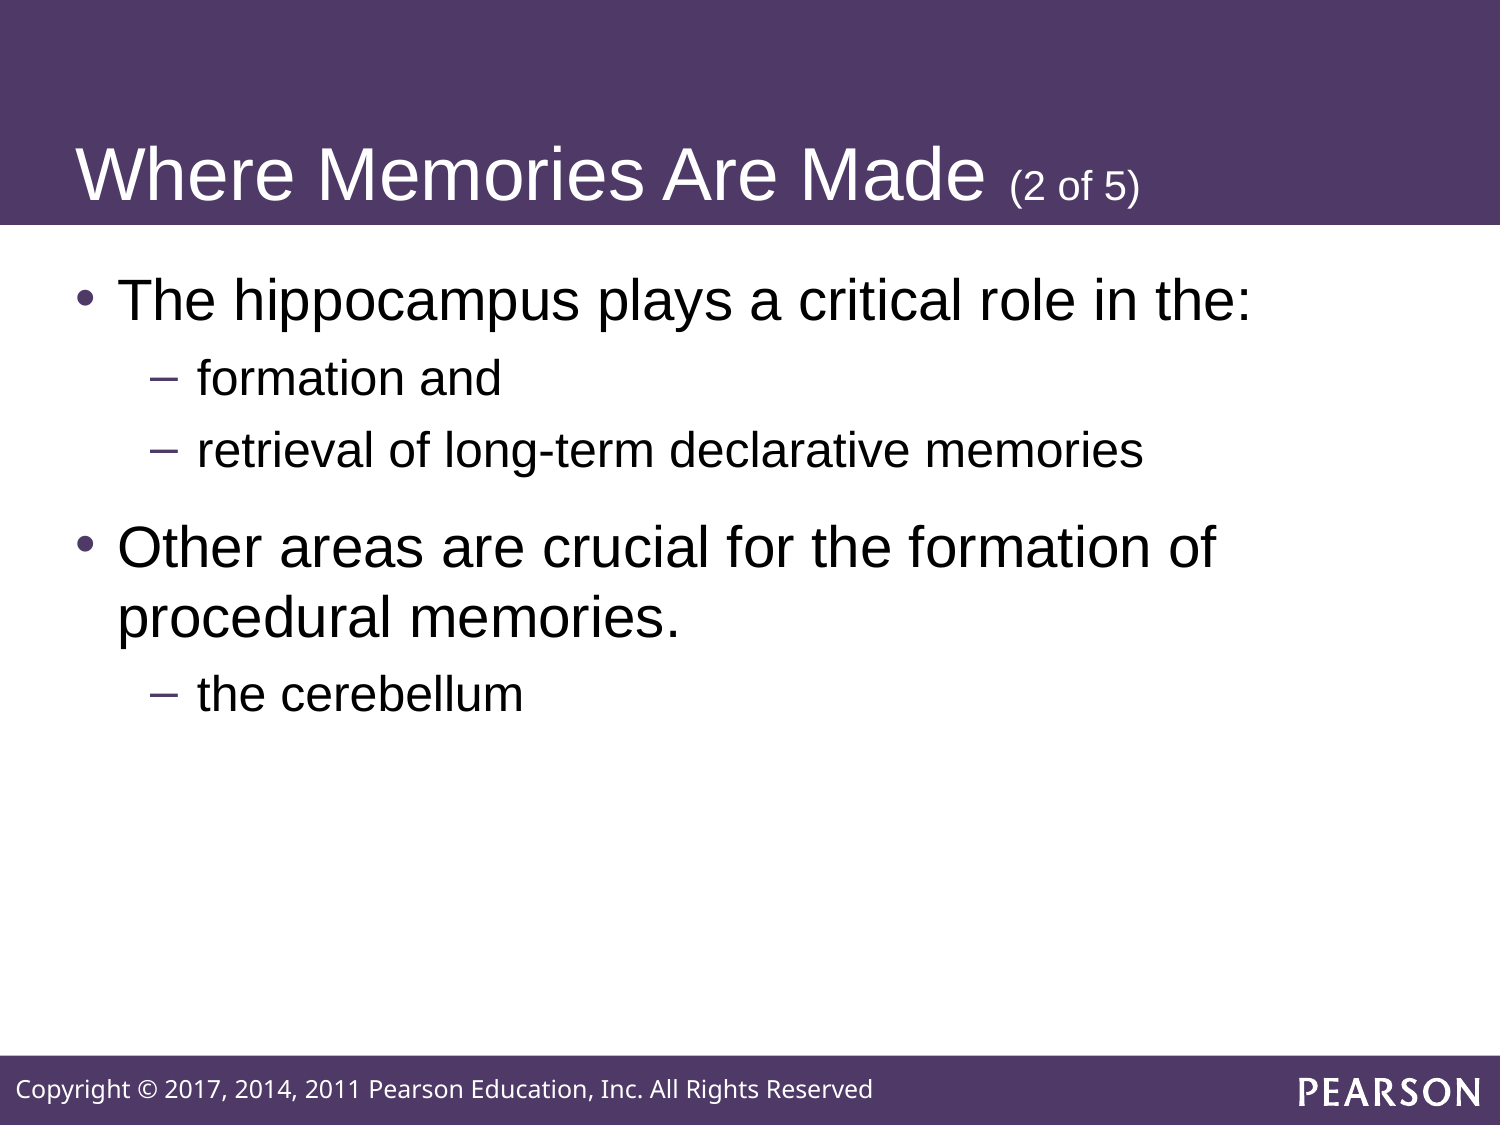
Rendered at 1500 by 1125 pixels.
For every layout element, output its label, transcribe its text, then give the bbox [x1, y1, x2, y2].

list The hippocampus plays a critical role in the: formation and retrieval of long-term declarative memories Other areas are crucial for the formation of procedural memories. the cerebellum [75, 262, 1425, 1005]
title Where Memories Are Made (2 of 5) [75, 35, 1425, 216]
